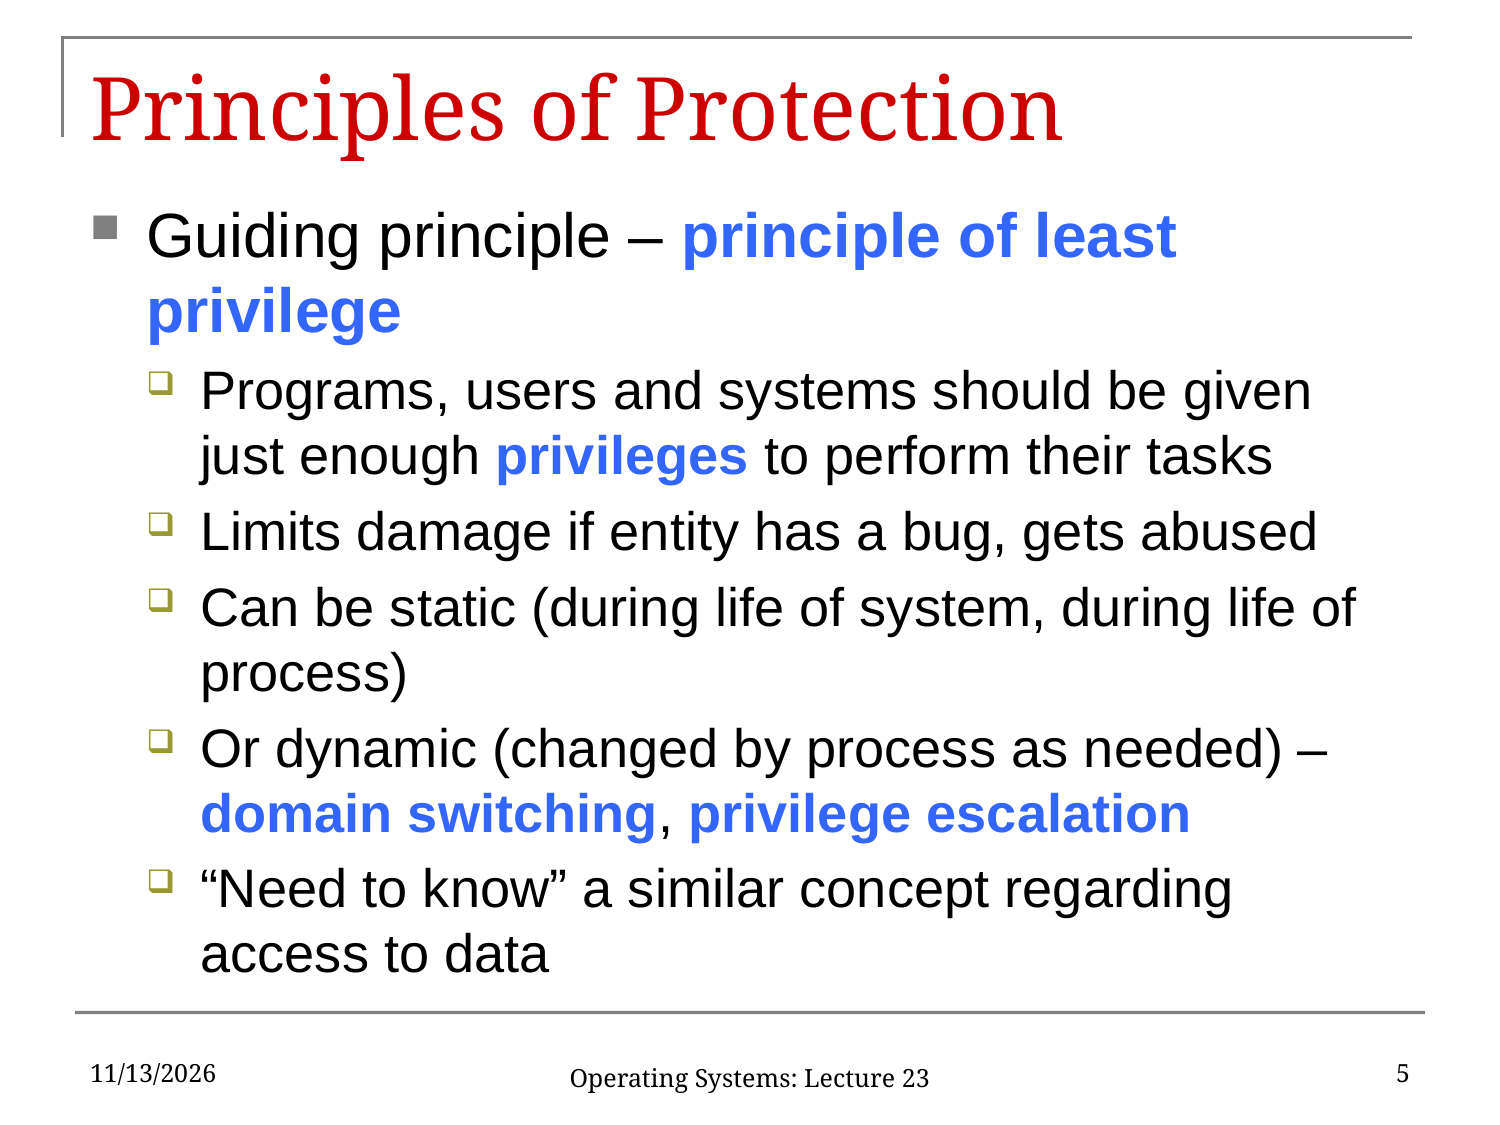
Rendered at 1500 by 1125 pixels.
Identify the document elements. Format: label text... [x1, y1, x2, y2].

footer Operating Systems: Lecture 23 [512, 1024, 988, 1101]
title Principles of Protection [75, 45, 1425, 163]
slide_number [74, 1023, 426, 1100]
list Guiding principle – principle of least privilege Programs, users and systems should be given just enough privileges to perform their tasks Limits damage if entity has a bug, gets abused Can be static (during life of system, during life of process) Or dynamic (changed by process as needed) – domain switching, privilege escalation “Need to know” a similar concept regarding access to data [75, 187, 1425, 1006]
slide_number 5 [1074, 1023, 1426, 1100]
